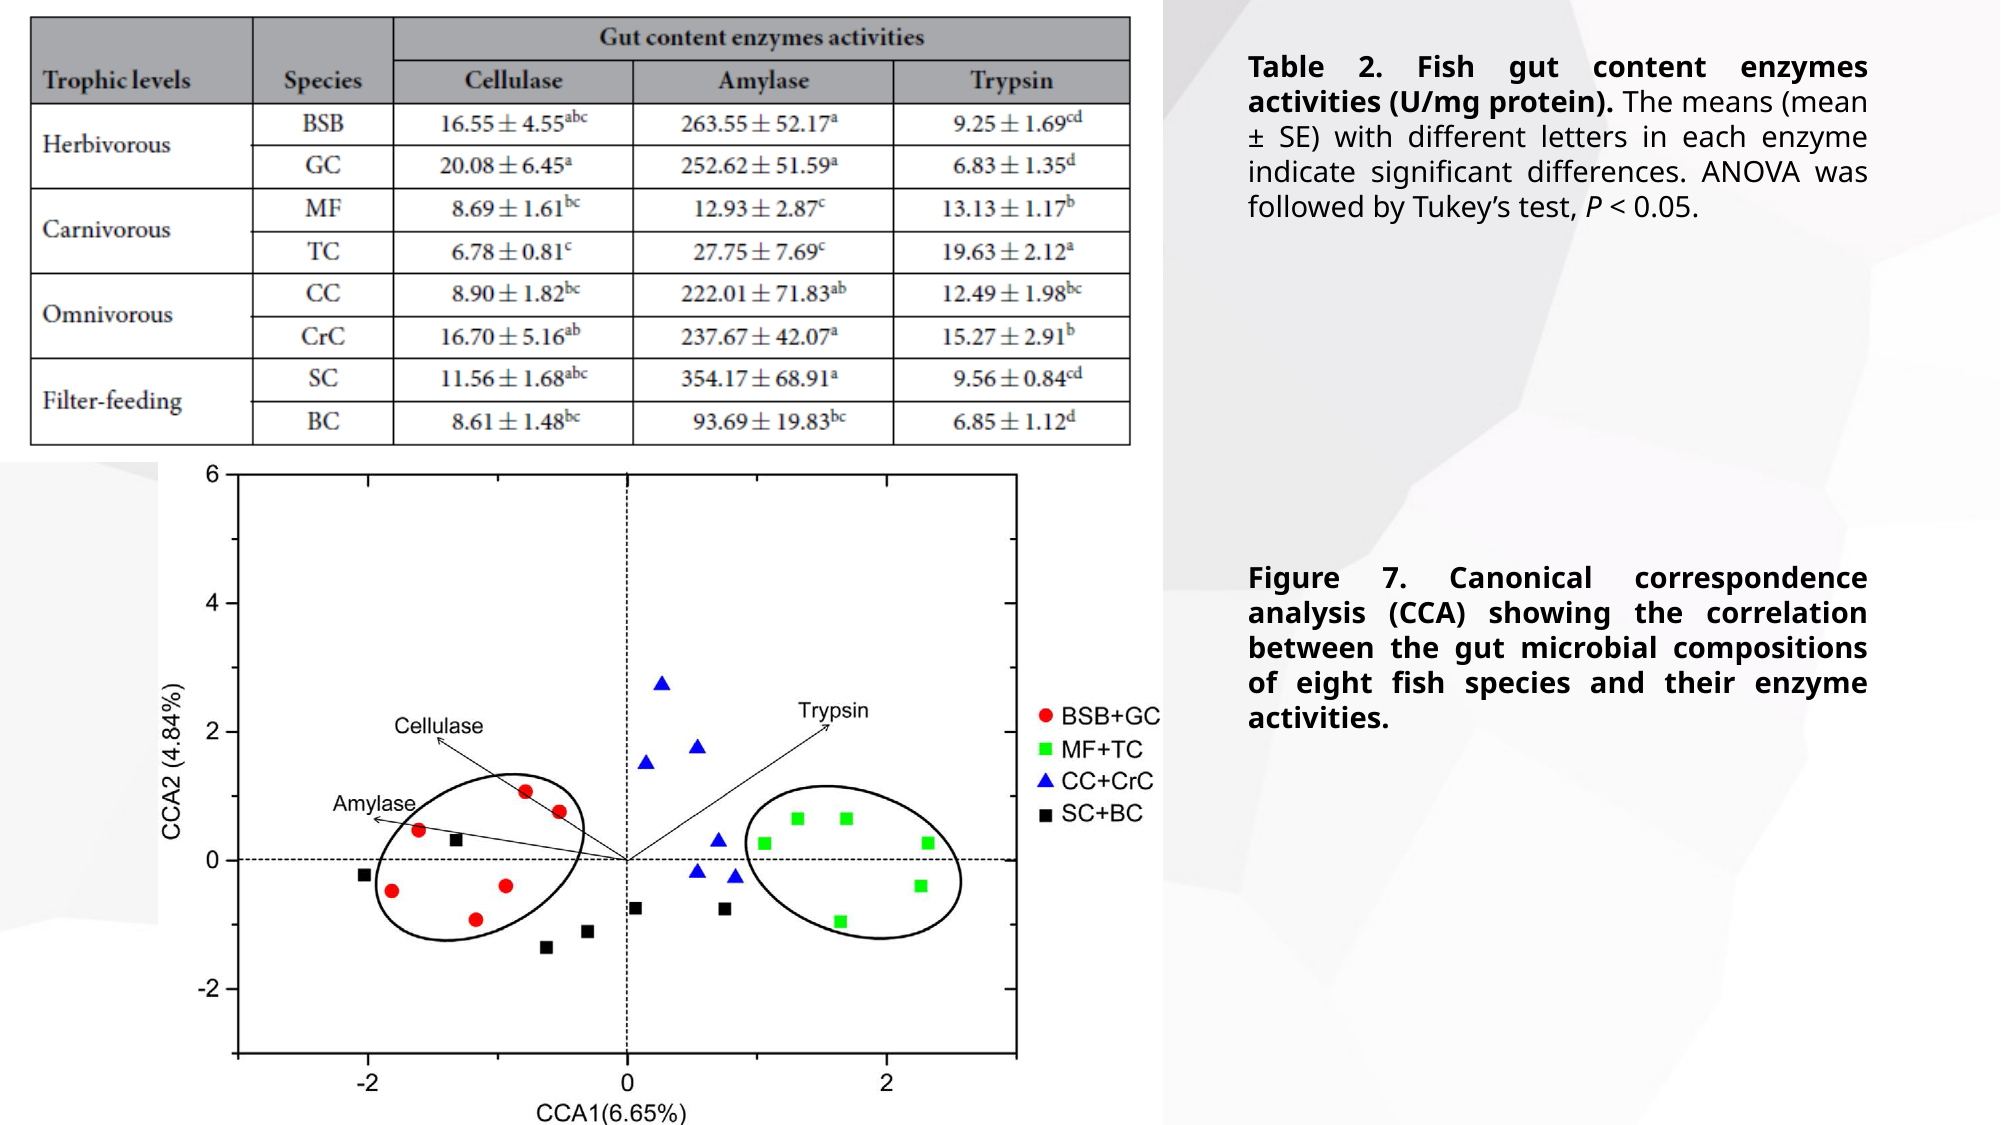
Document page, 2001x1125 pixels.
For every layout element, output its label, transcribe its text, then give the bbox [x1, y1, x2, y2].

picture [0, 0, 2001, 1125]
text_box Table 2. Fish gut content enzymes activities (U/mg protein). The means (mean ± SE) with different letters in each enzyme indicate significant differences. ANOVA was followed by Tukey’s test, P < 0.05. [1233, 41, 1884, 231]
text_box Figure 7. Canonical correspondence analysis (CCA) showing the correlation between the gut microbial compositions of eight fish species and their enzyme activities. [1233, 551, 1884, 742]
